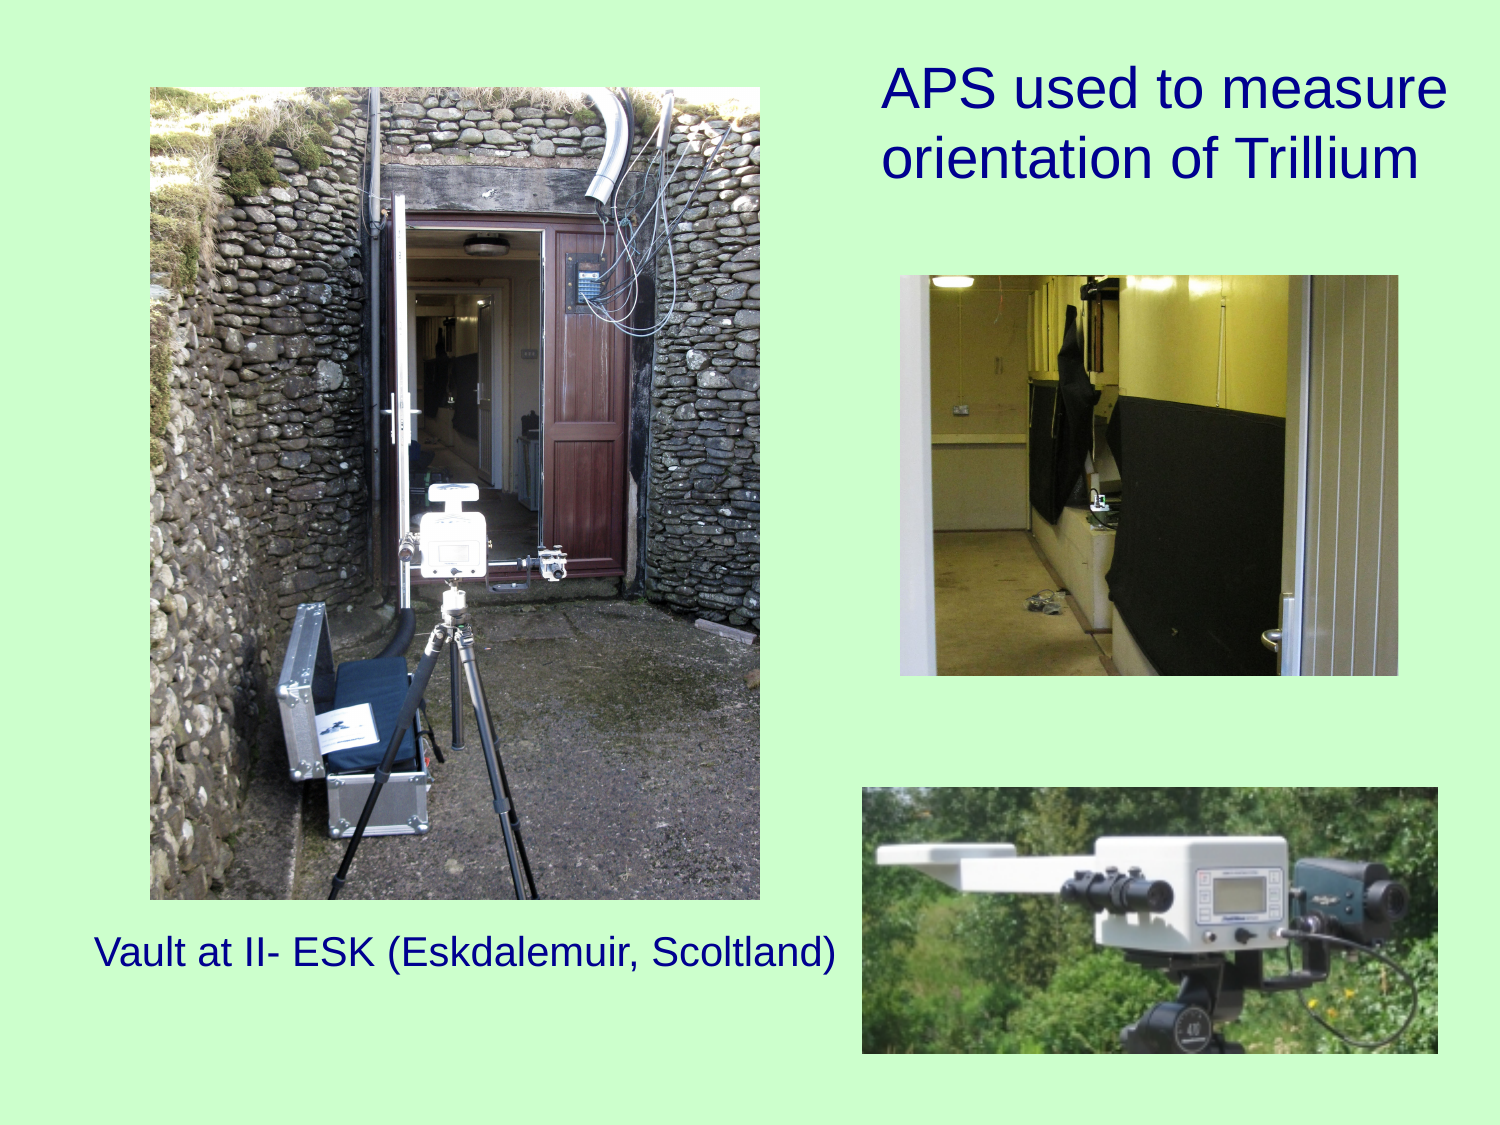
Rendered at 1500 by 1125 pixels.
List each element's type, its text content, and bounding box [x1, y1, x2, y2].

text_box Vault at II- ESK (Eskdalemuir, Scoltland) [87, 924, 850, 1113]
picture [149, 87, 760, 901]
picture [862, 787, 1438, 1054]
text_box APS used to measure orientation of Trillium [875, 50, 1500, 238]
picture [899, 274, 1399, 676]
